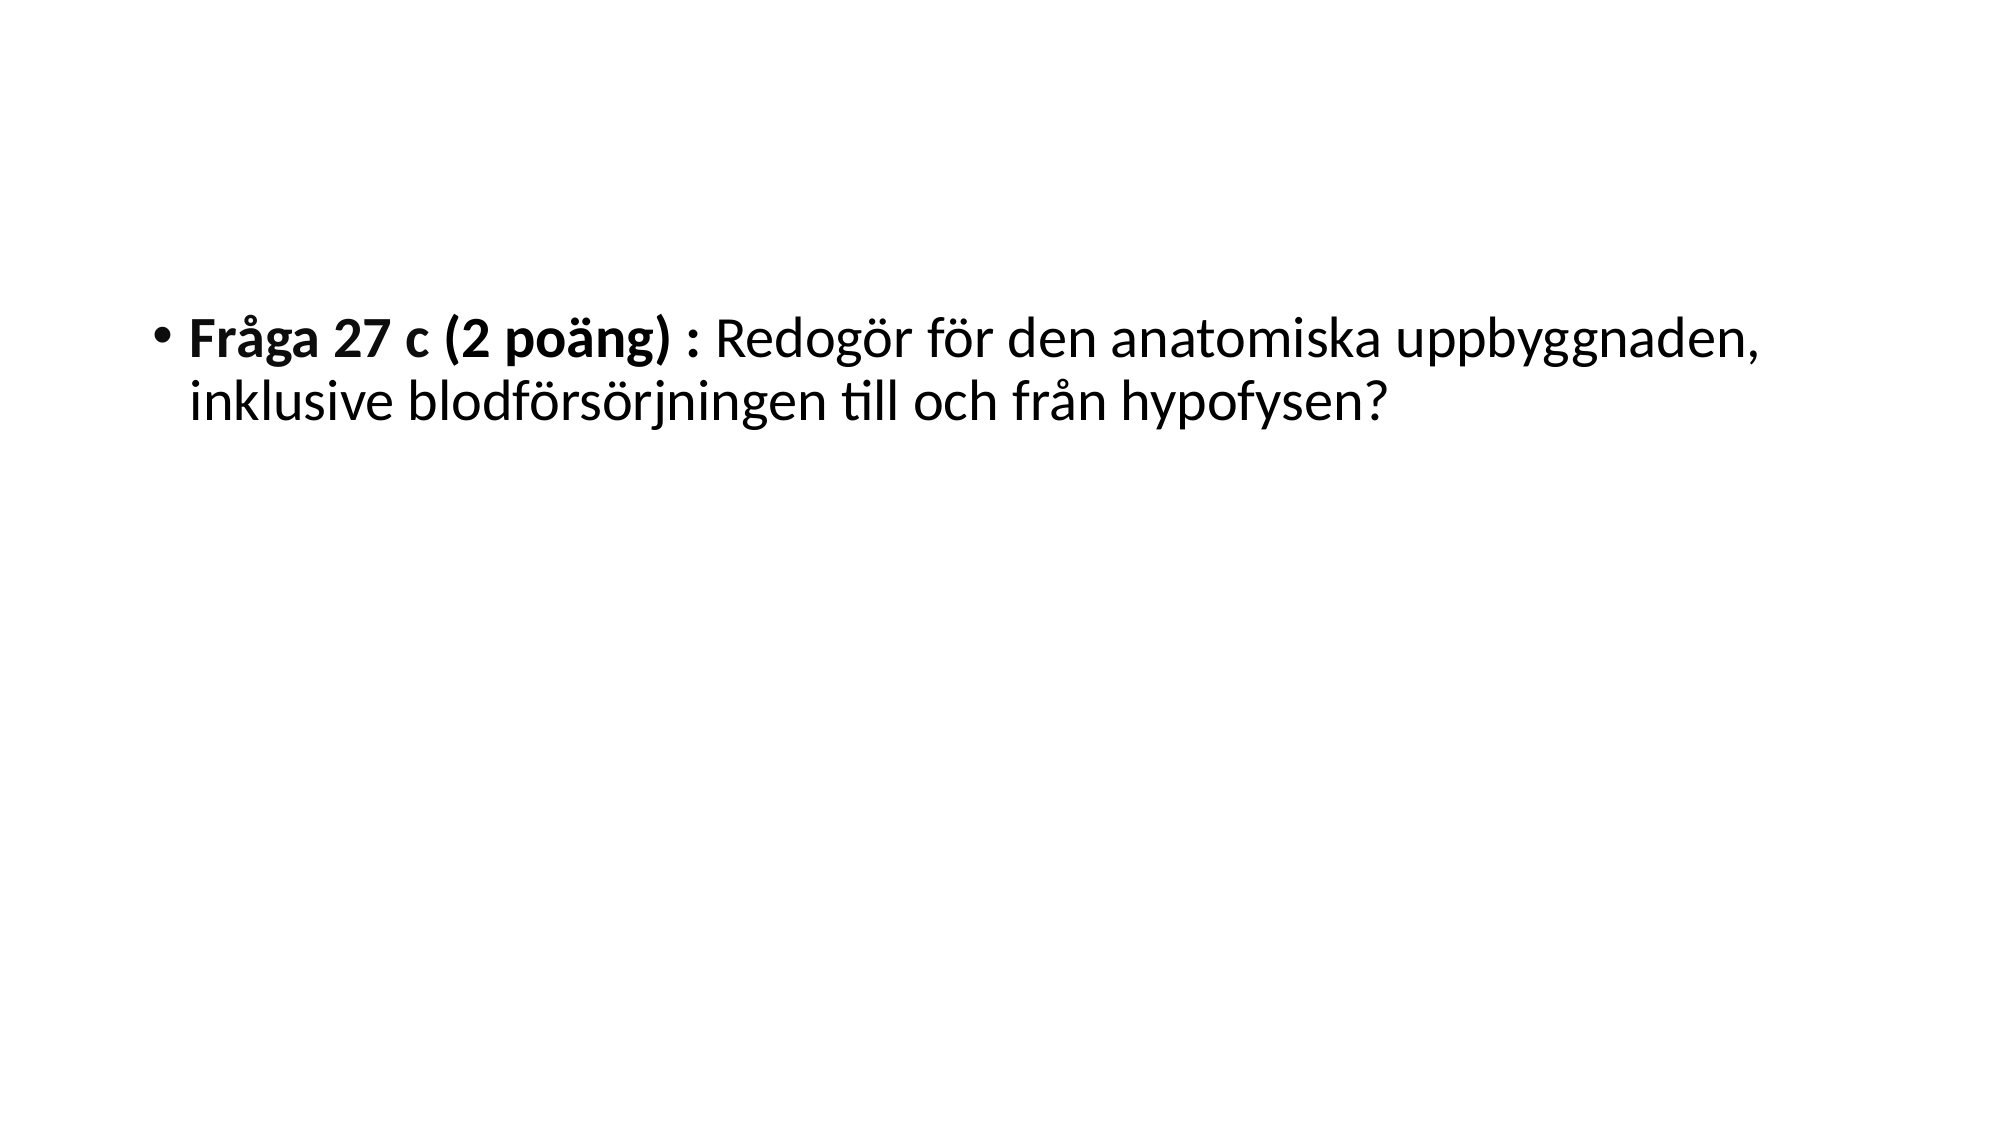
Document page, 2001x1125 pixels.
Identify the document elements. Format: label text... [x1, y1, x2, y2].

list Fråga 27 c (2 poäng) : Redogör för den anatomiska uppbyggnaden, inklusive blodförsörjningen till och från hypofysen? [137, 299, 1863, 1014]
